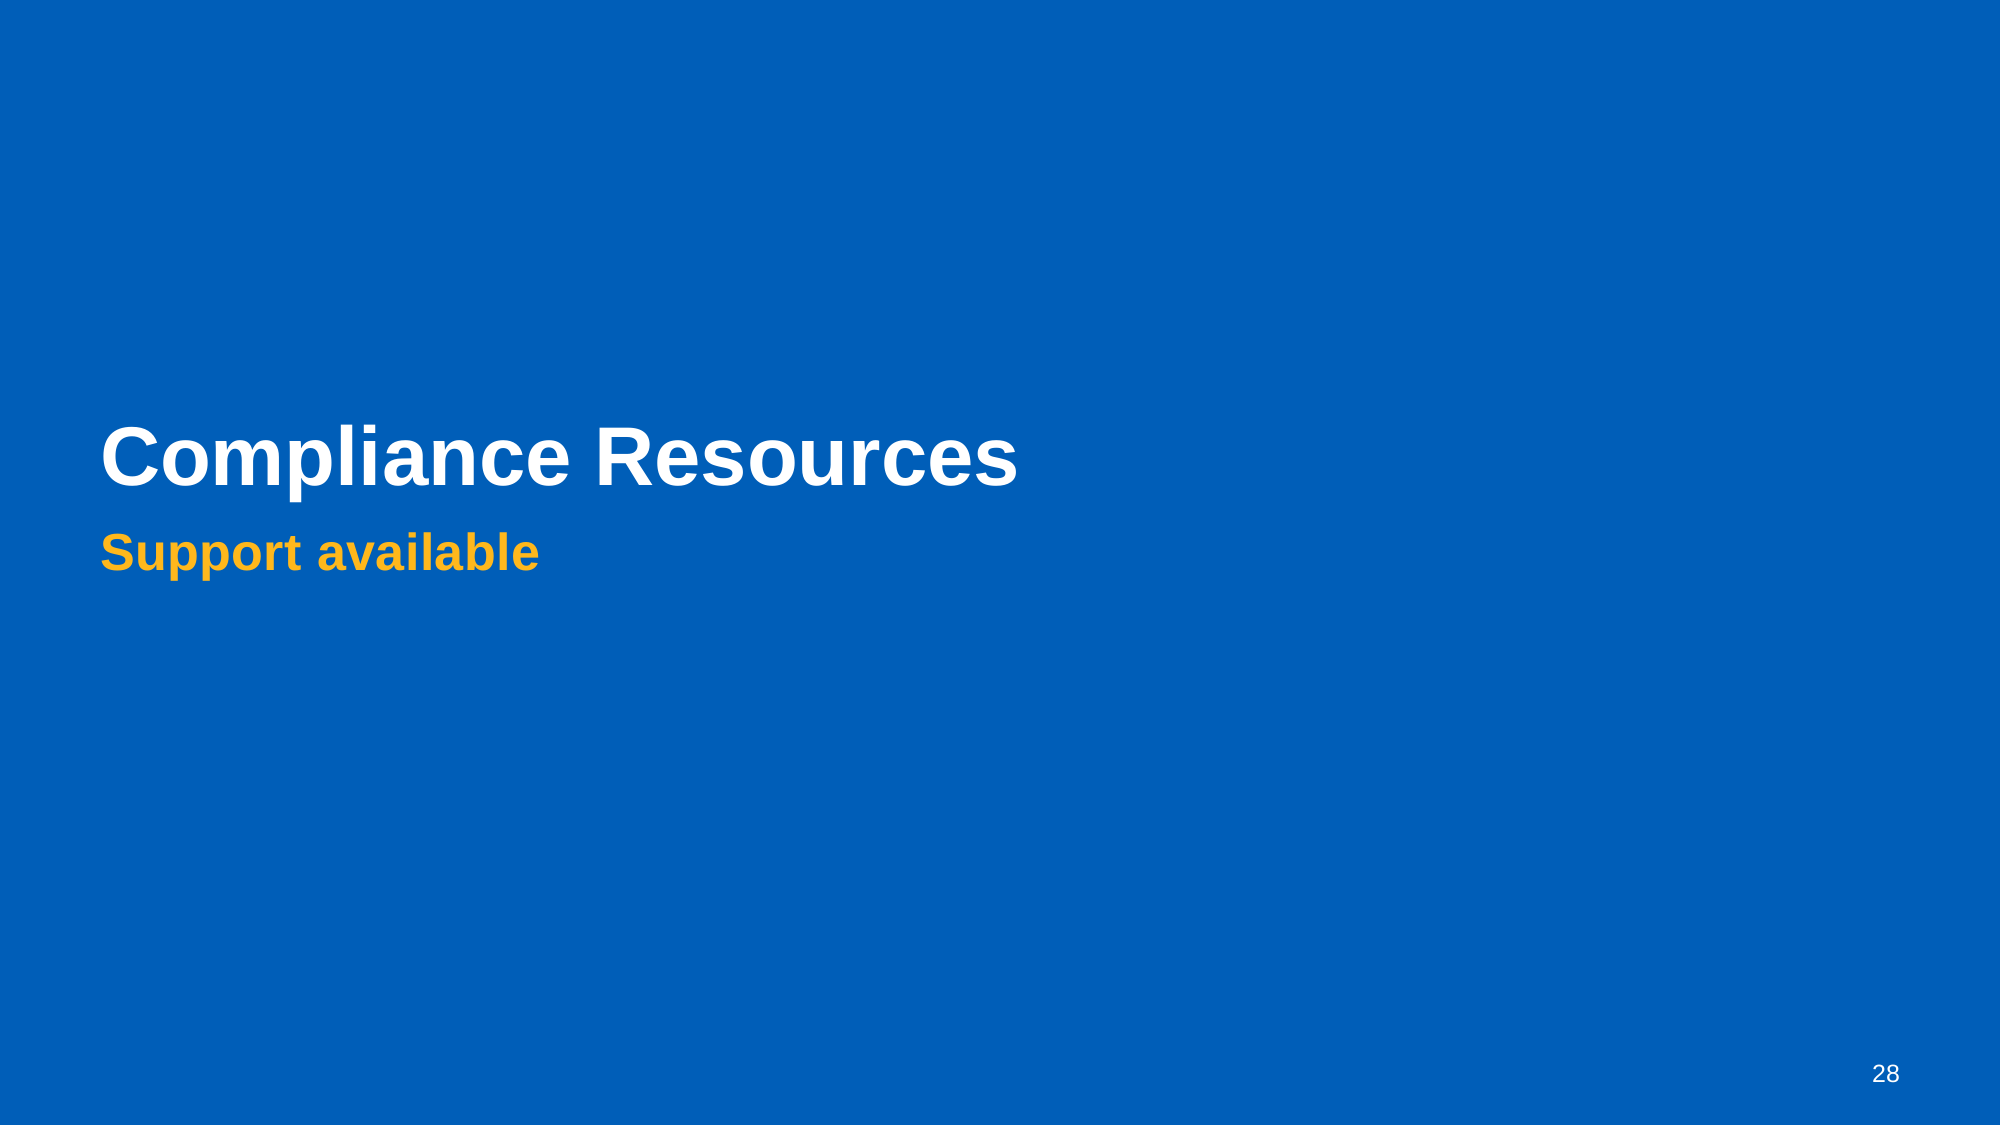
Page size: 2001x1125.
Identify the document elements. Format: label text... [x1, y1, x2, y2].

list Support available [100, 518, 1790, 916]
title Compliance Resources [100, 164, 1790, 503]
slide_number 28 [1784, 1055, 1901, 1091]
